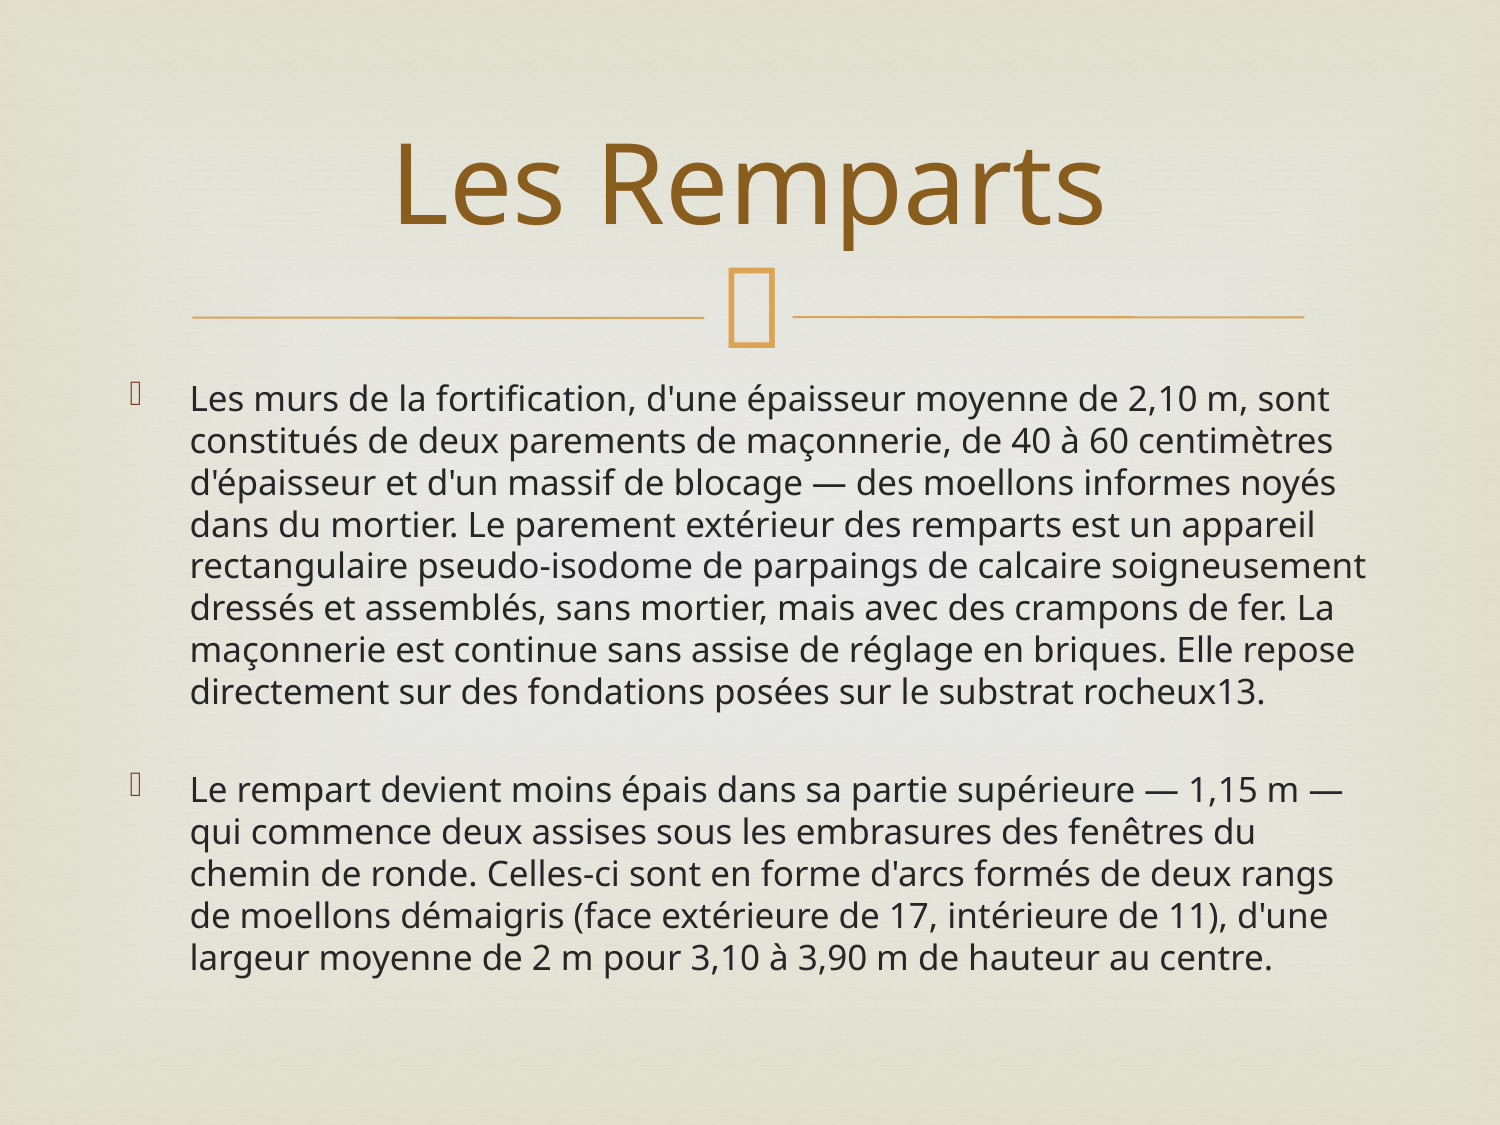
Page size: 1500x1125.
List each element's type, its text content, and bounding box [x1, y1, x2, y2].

title Les Remparts [112, 93, 1386, 267]
list Les murs de la fortification, d'une épaisseur moyenne de 2,10 m, sont constitués de deux parements de maçonnerie, de 40 à 60 centimètres d'épaisseur et d'un massif de blocage — des moellons informes noyés dans du mortier. Le parement extérieur des remparts est un appareil rectangulaire pseudo-isodome de parpaings de calcaire soigneusement dressés et assemblés, sans mortier, mais avec des crampons de fer. La maçonnerie est continue sans assise de réglage en briques. Elle repose directement sur des fondations posées sur le substrat rocheux13. Le rempart devient moins épais dans sa partie supérieure — 1,15 m — qui commence deux assises sous les embrasures des fenêtres du chemin de ronde. Celles-ci sont en forme d'arcs formés de deux rangs de moellons démaigris (face extérieure de 17, intérieure de 11), d'une largeur moyenne de 2 m pour 3,10 à 3,90 m de hauteur au centre. [114, 368, 1386, 1005]
